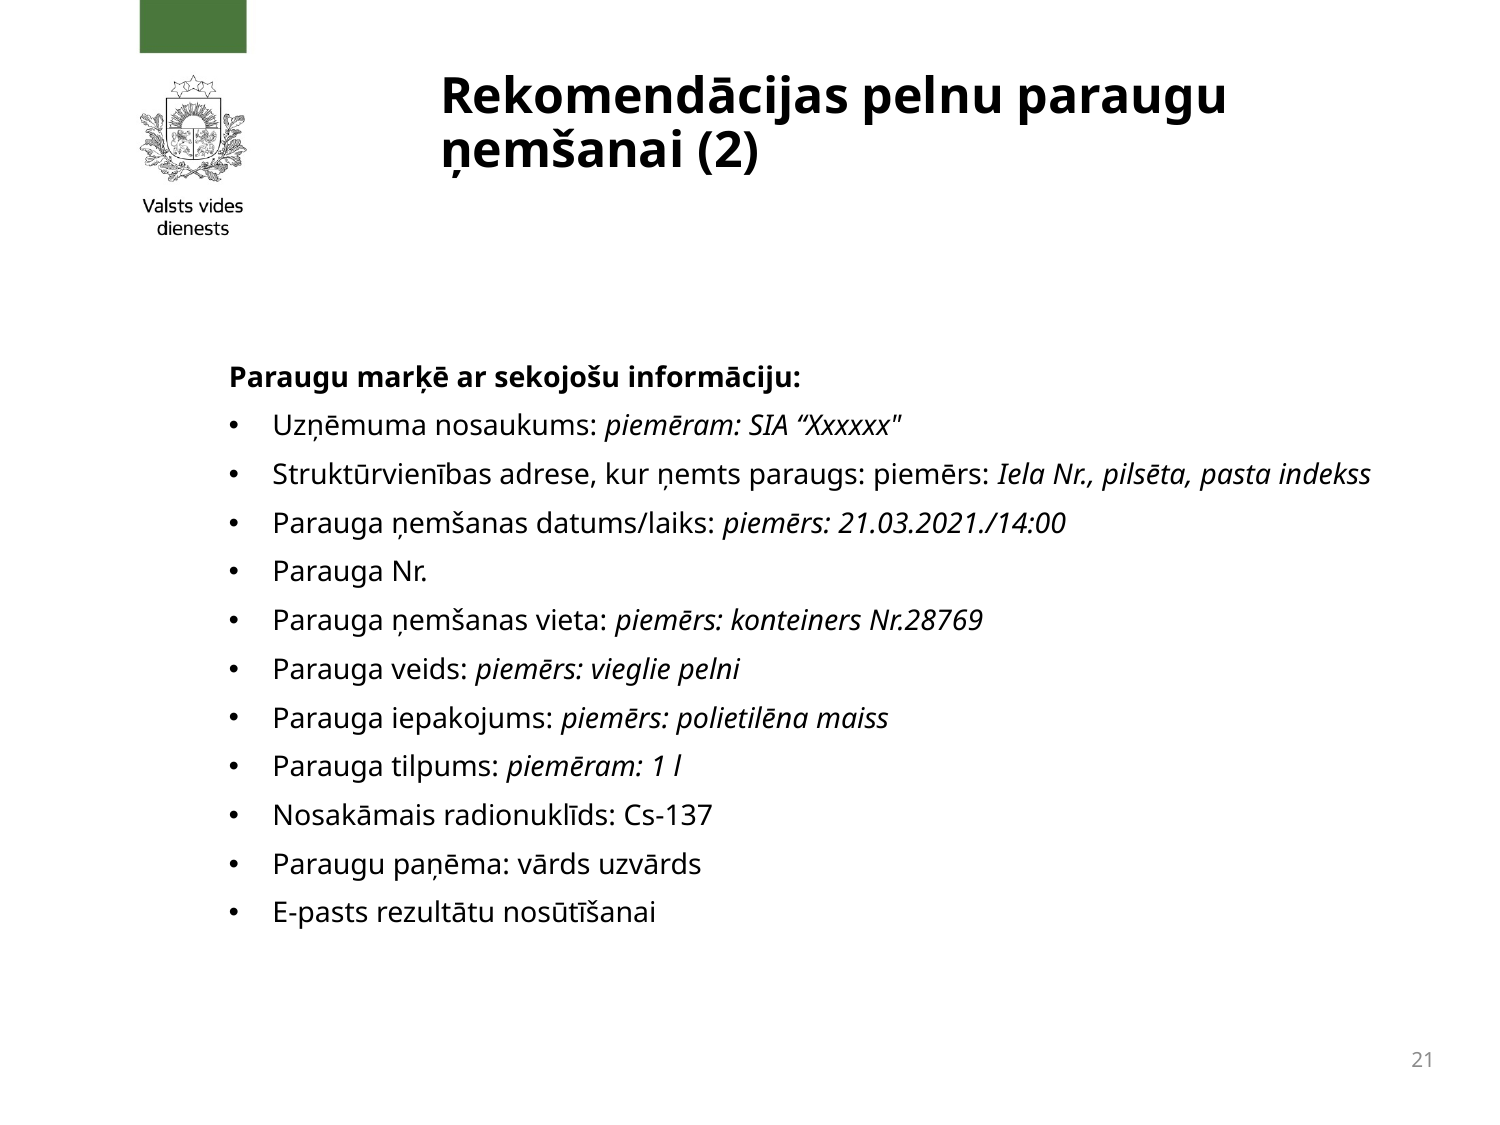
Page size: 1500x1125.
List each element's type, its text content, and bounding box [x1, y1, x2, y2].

title Rekomendācijas pelnu paraugu ņemšanai (2) [425, 62, 1425, 233]
picture [48, 0, 338, 321]
list Paraugu marķē ar sekojošu informāciju: Uzņēmuma nosaukums: piemēram: SIA “Xxxxxx" Struktūrvienības adrese, kur ņemts paraugs: piemērs: Iela Nr., pilsēta, pasta indekss Parauga ņemšanas datums/laiks: piemērs: 21.03.2021./14:00 Parauga Nr. Parauga ņemšanas vieta: piemērs: konteiners Nr.28769 Parauga veids: piemērs: vieglie pelni Parauga iepakojums: piemērs: polietilēna maiss Parauga tilpums: piemēram: 1 l Nosakāmais radionuklīds: Cs-137 Paraugu paņēma: vārds uzvārds E-pasts rezultātu nosūtīšanai [213, 334, 1405, 1089]
slide_number 21 [1359, 1037, 1450, 1086]
